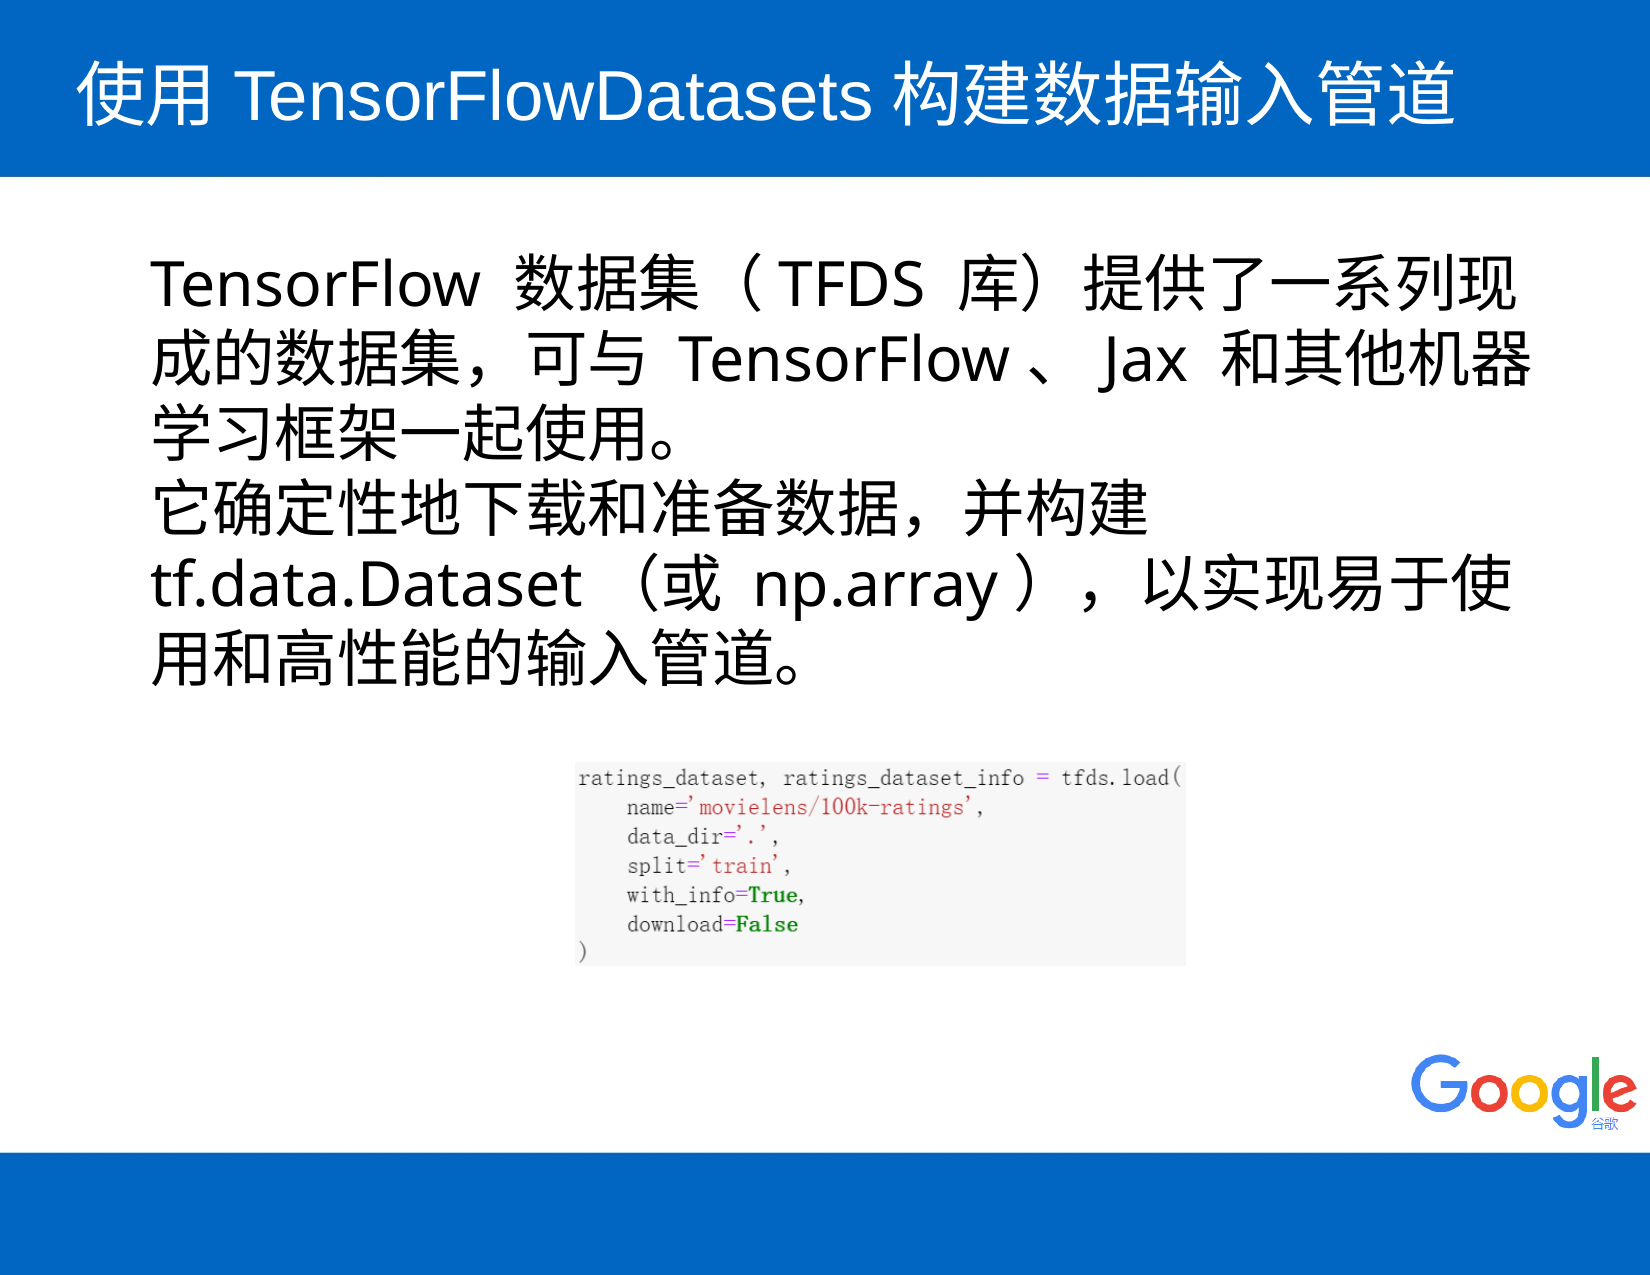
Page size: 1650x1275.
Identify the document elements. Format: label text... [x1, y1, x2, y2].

title 使用TensorFlowDatasets构建数据输入管道 [75, 50, 1600, 222]
picture [0, 0, 1650, 1275]
list TensorFlow 数据集（TFDS 库）提供了一系列现成的数据集，可与 TensorFlow、Jax 和其他机器学习框架一起使用。 它确定性地下载和准备数据，并构建 tf.data.Dataset（或 np.array），以实现易于使用和高性能的输入管道。 [150, 244, 1558, 926]
